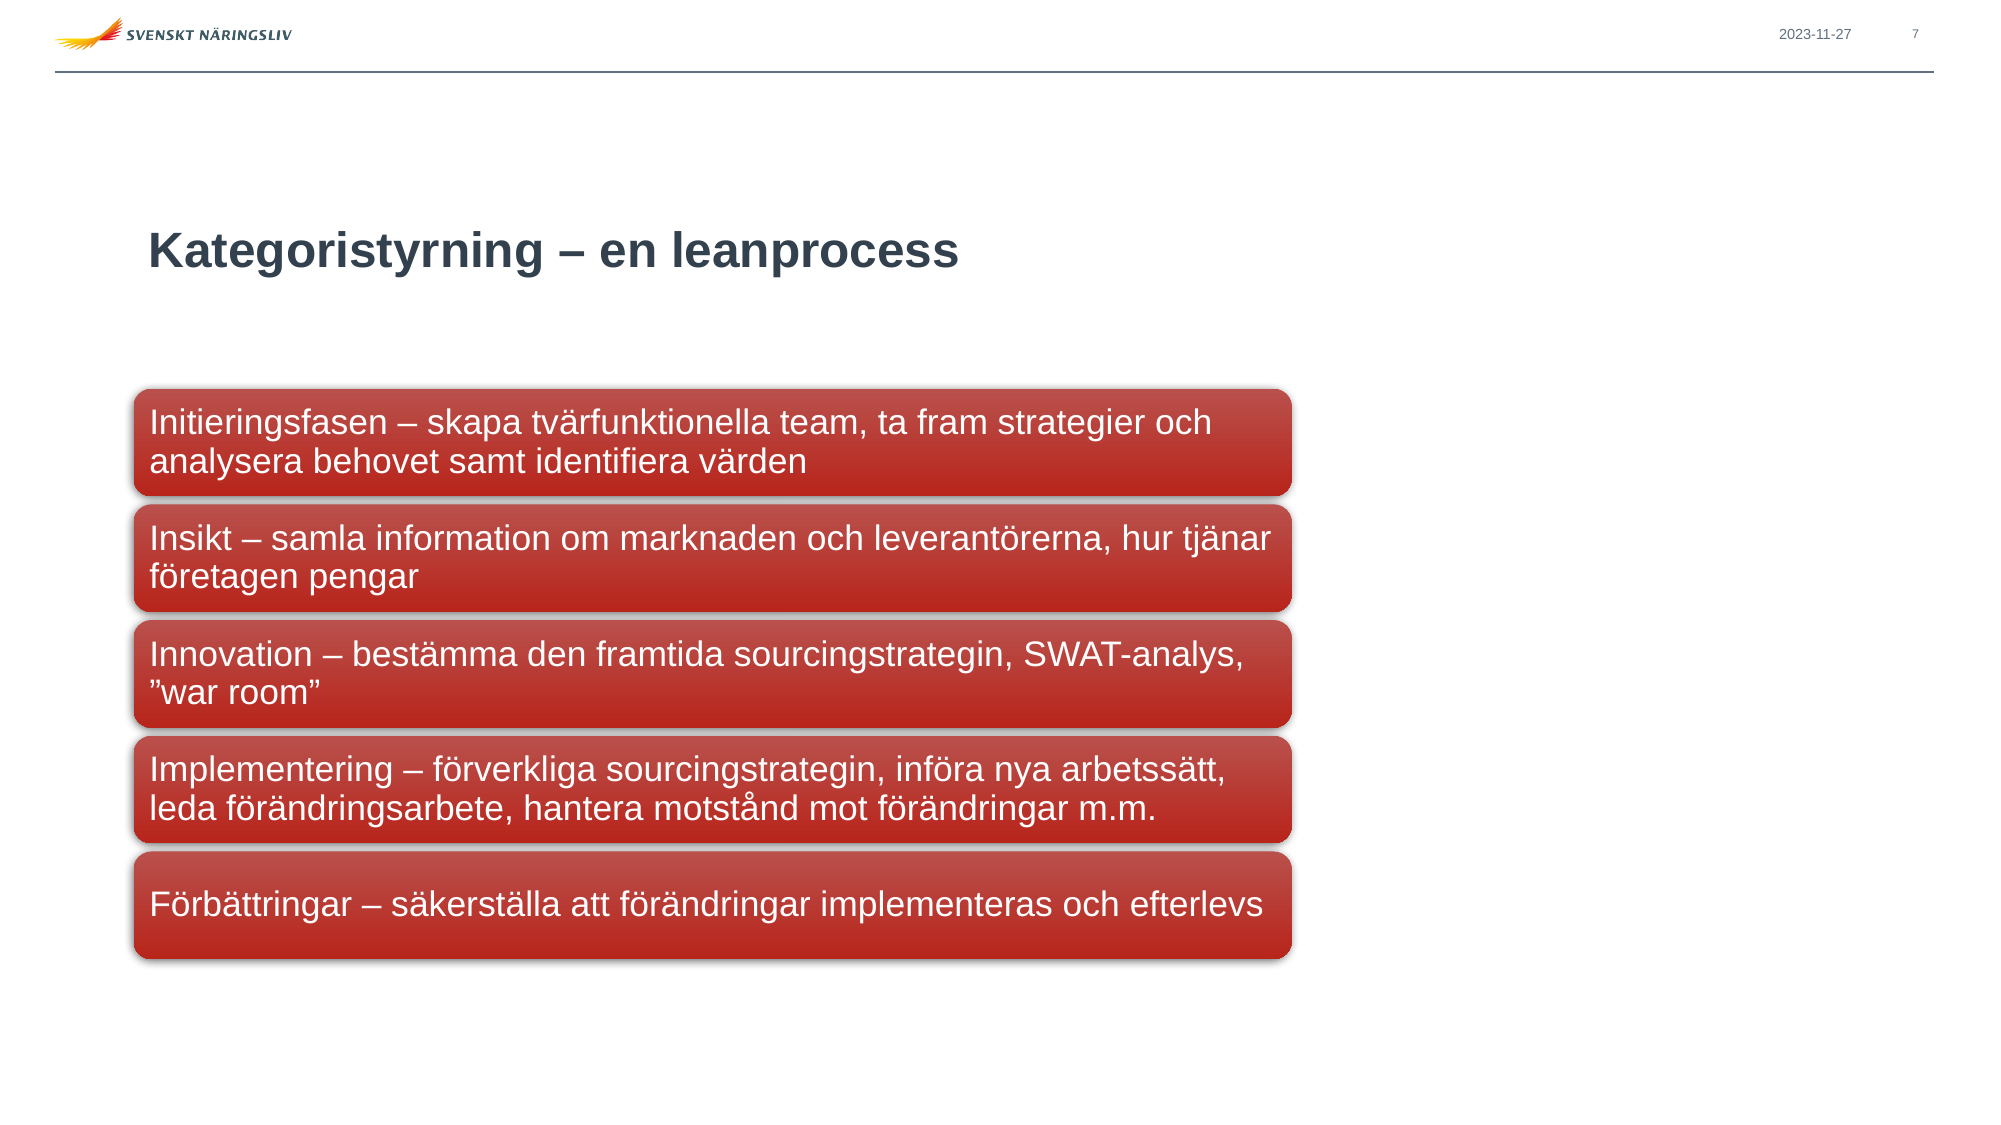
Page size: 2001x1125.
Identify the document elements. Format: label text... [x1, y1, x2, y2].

title Kategoristyrning – en leanprocess [133, 178, 1292, 287]
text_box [133, 388, 1292, 960]
picture [54, 17, 292, 50]
slide_number ‹#› [1879, 19, 1935, 49]
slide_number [1727, 18, 1867, 51]
